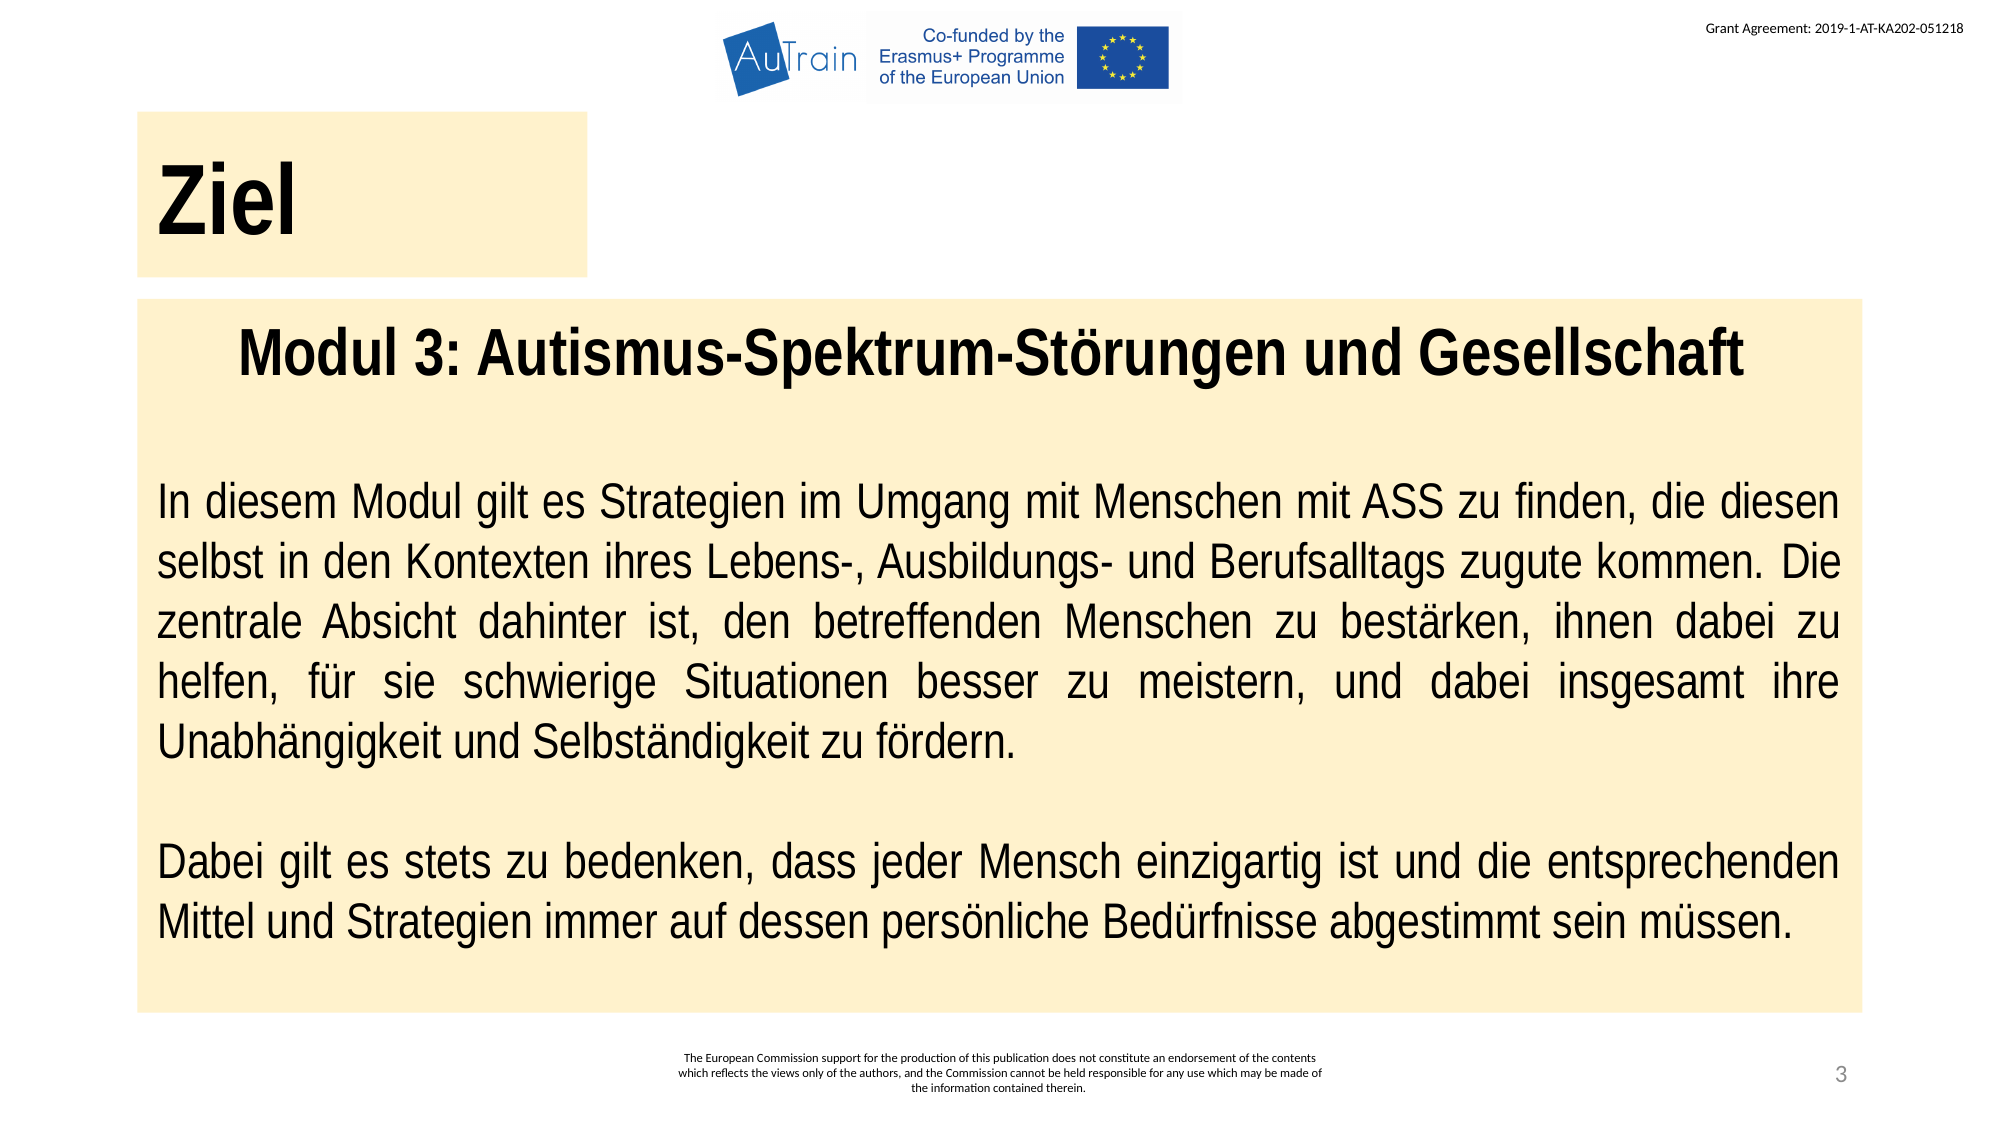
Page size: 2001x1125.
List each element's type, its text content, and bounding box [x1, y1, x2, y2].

footer The European Commission support for the production of this publication does not constitute an endorsement of the contents which reflects the views only of the authors, and the Commission cannot be held responsible for any use which may be made of the information contained therein. [662, 1042, 1338, 1103]
picture [715, 11, 1183, 104]
text_box Modul 3: Autismus-Spektrum-Störungen und Gesellschaft In diesem Modul gilt es Strategien im Umgang mit Menschen mit ASS zu finden, die diesen selbst in den Kontexten ihres Lebens-, Ausbildungs- und Berufsalltags zugute kommen. Die zentrale Absicht dahinter ist, den betreffenden Menschen zu bestärken, ihnen dabei zu helfen, für sie schwierige Situationen besser zu meistern, und dabei insgesamt ihre Unabhängigkeit und Selbständigkeit zu fördern. Dabei gilt es stets zu bedenken, dass jeder Mensch einzigartig ist und die entsprechenden Mittel und Strategien immer auf dessen persönliche Bedürfnisse abgestimmt sein müssen. [137, 298, 1863, 1013]
slide_number 3 [1412, 1042, 1863, 1103]
text_box Ziel [137, 111, 588, 278]
